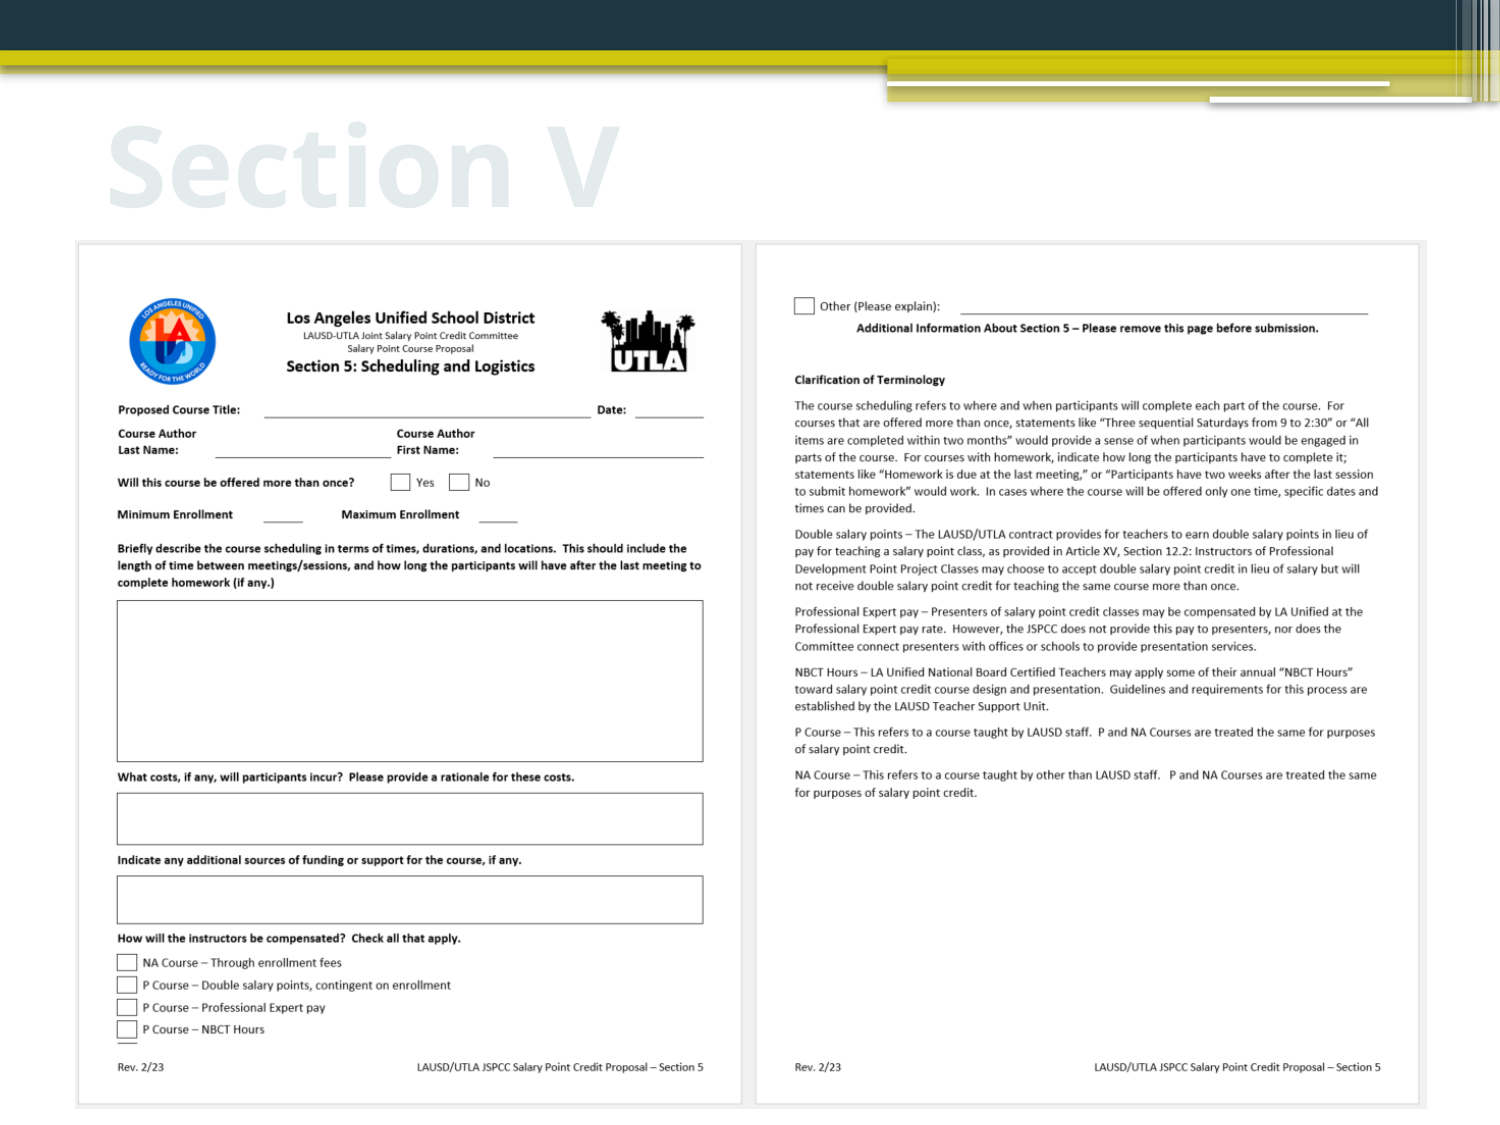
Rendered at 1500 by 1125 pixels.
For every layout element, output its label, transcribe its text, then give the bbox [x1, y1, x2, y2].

text_box Section V [88, 87, 638, 237]
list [74, 240, 1427, 1109]
